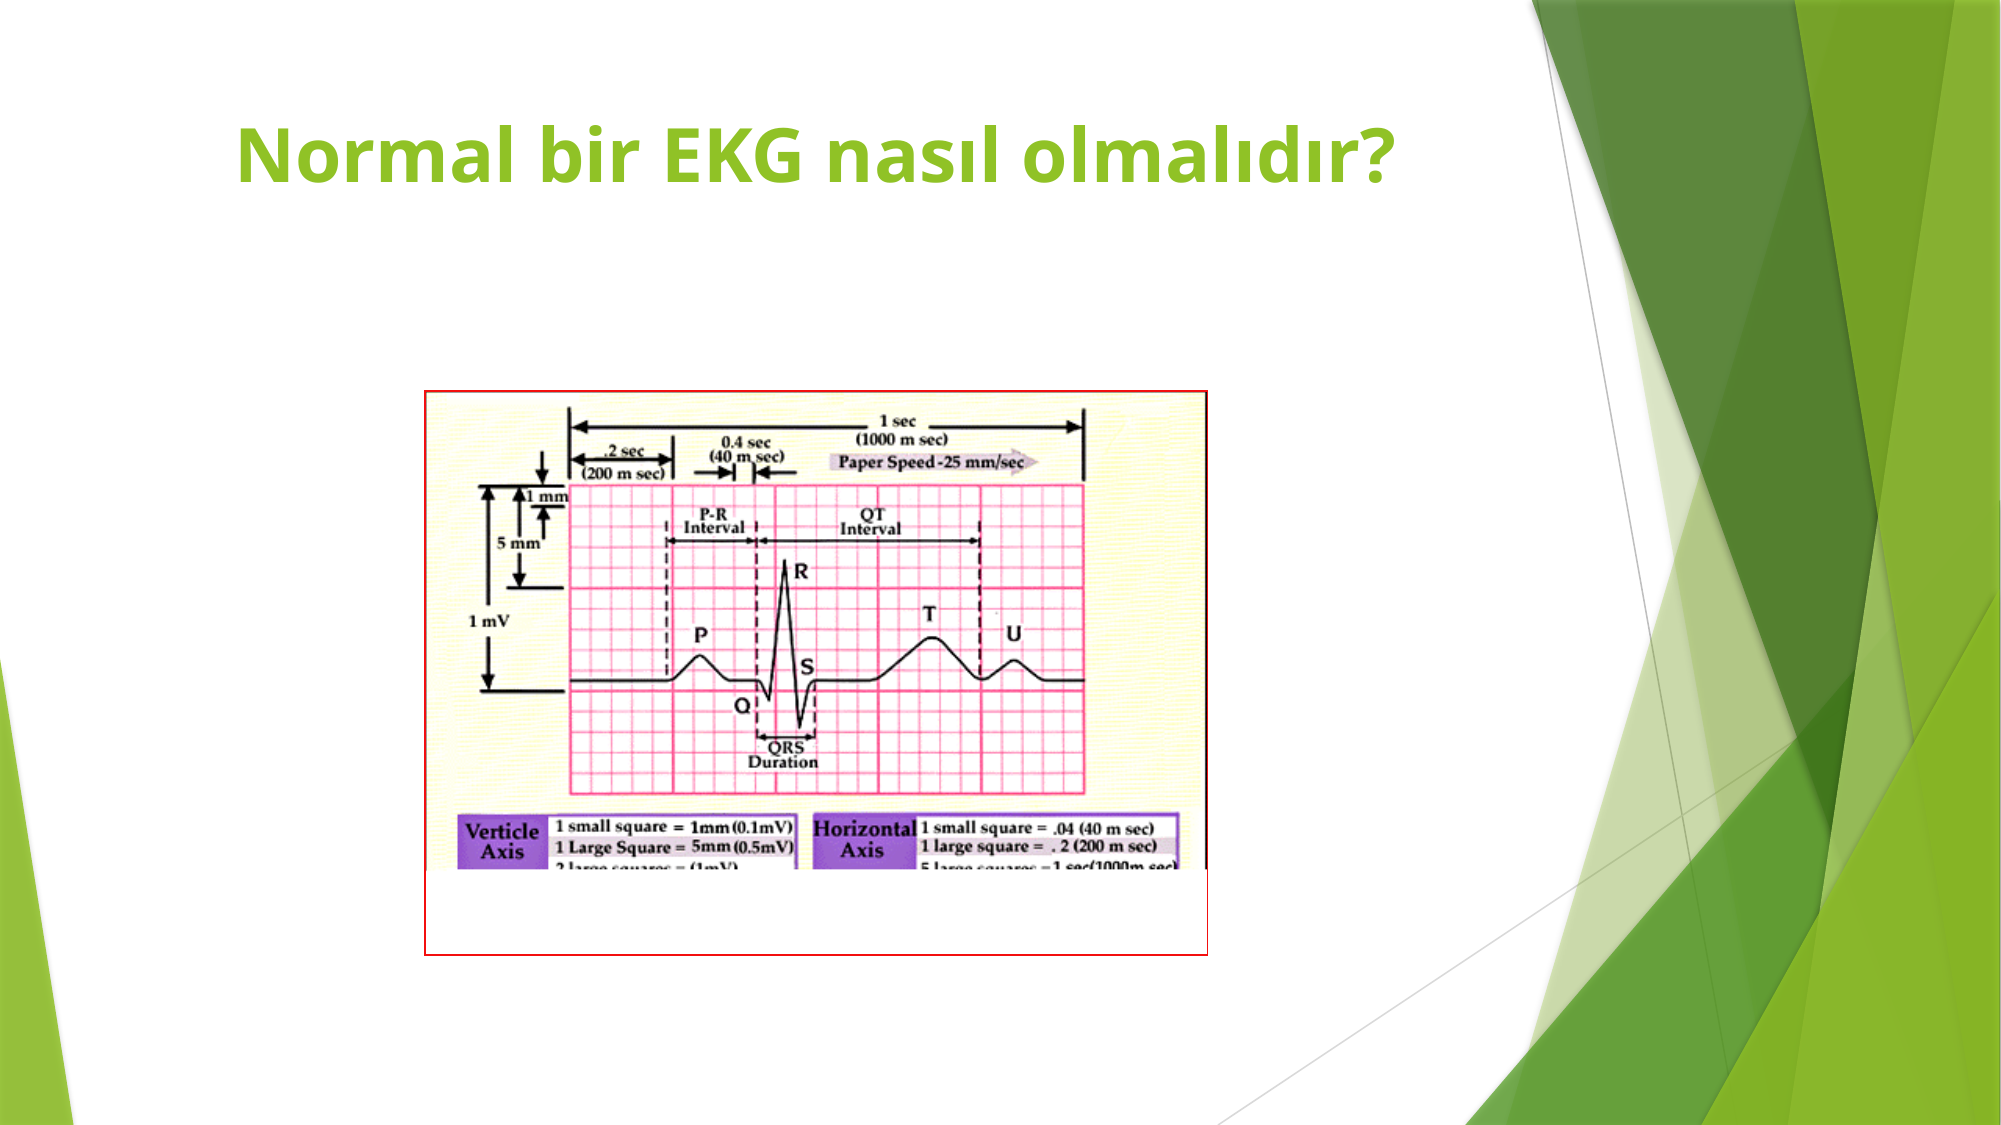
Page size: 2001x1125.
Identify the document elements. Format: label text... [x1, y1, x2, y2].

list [425, 391, 1208, 955]
title Normal bir EKG nasıl olmalıdır? [111, 99, 1522, 317]
